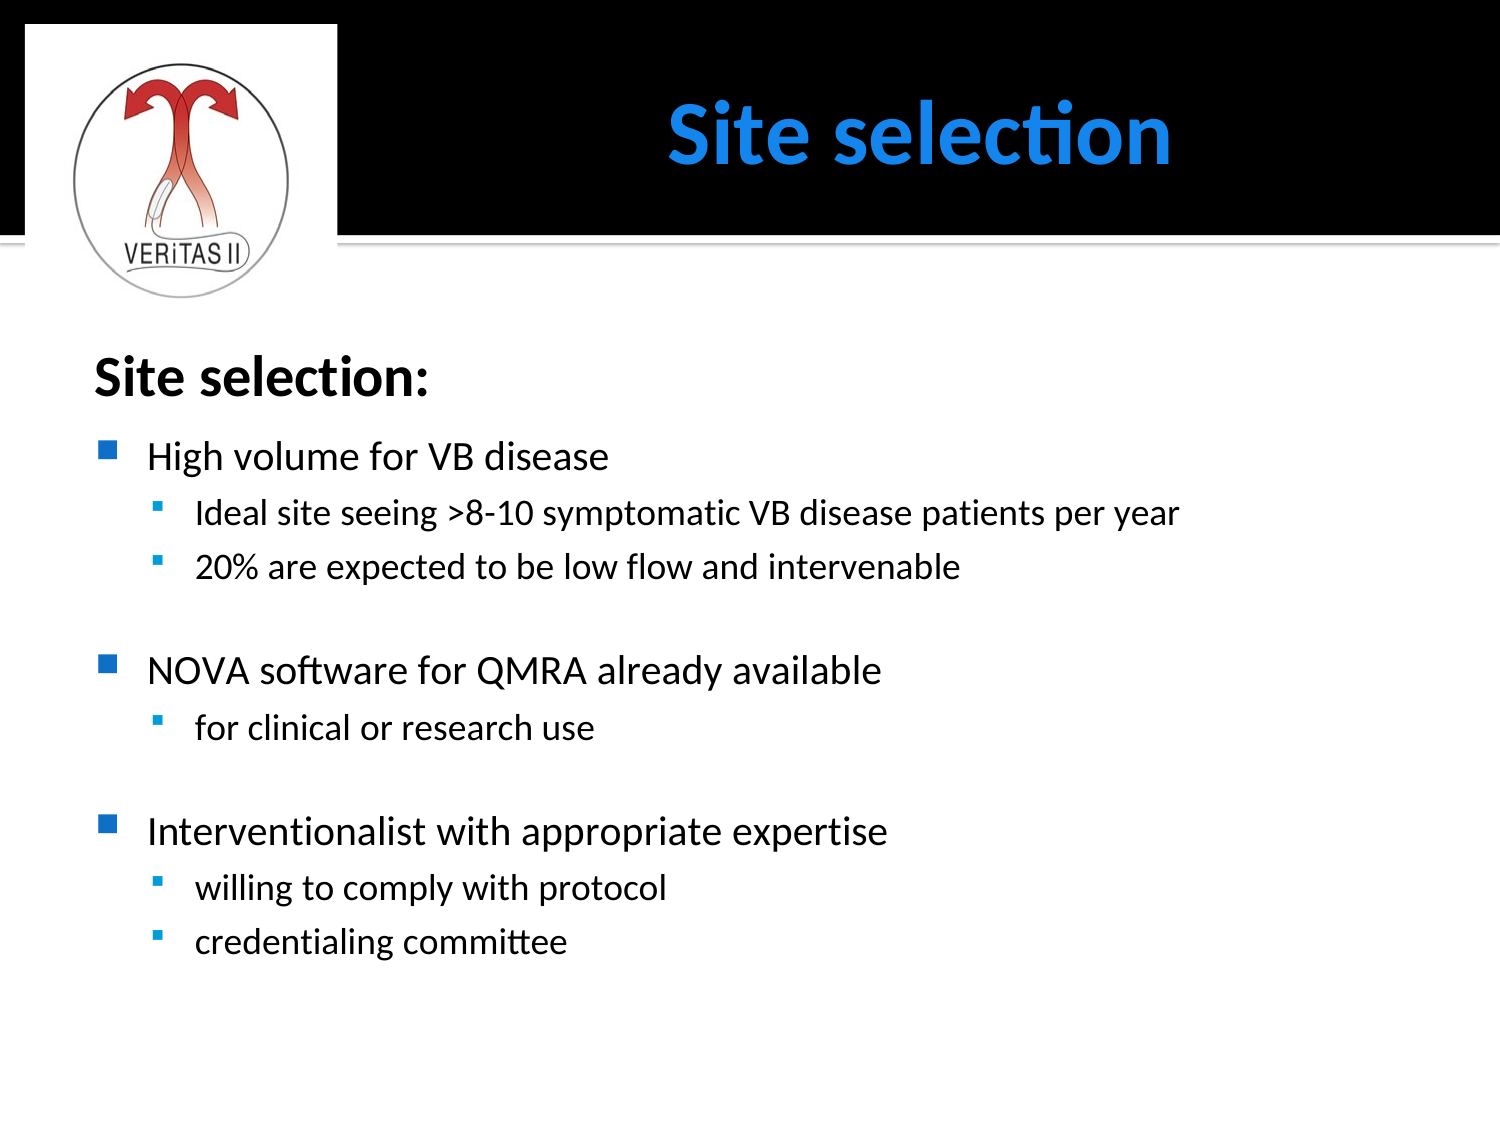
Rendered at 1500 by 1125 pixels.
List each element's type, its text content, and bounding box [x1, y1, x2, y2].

text_box [66, 58, 296, 304]
text_box Site selection: High volume for VB disease Ideal site seeing >8-10 symptomatic VB disease patients per year 20% are expected to be low flow and intervenable NOVA software for QMRA already available for clinical or research use Interventionalist with appropriate expertise willing to comply with protocol credentialing committee [92, 338, 1182, 962]
title Site selection [338, 73, 1242, 262]
picture [1242, 240, 1500, 251]
text_box [24, 24, 338, 338]
picture [0, 240, 24, 251]
text_box [0, 0, 1500, 236]
